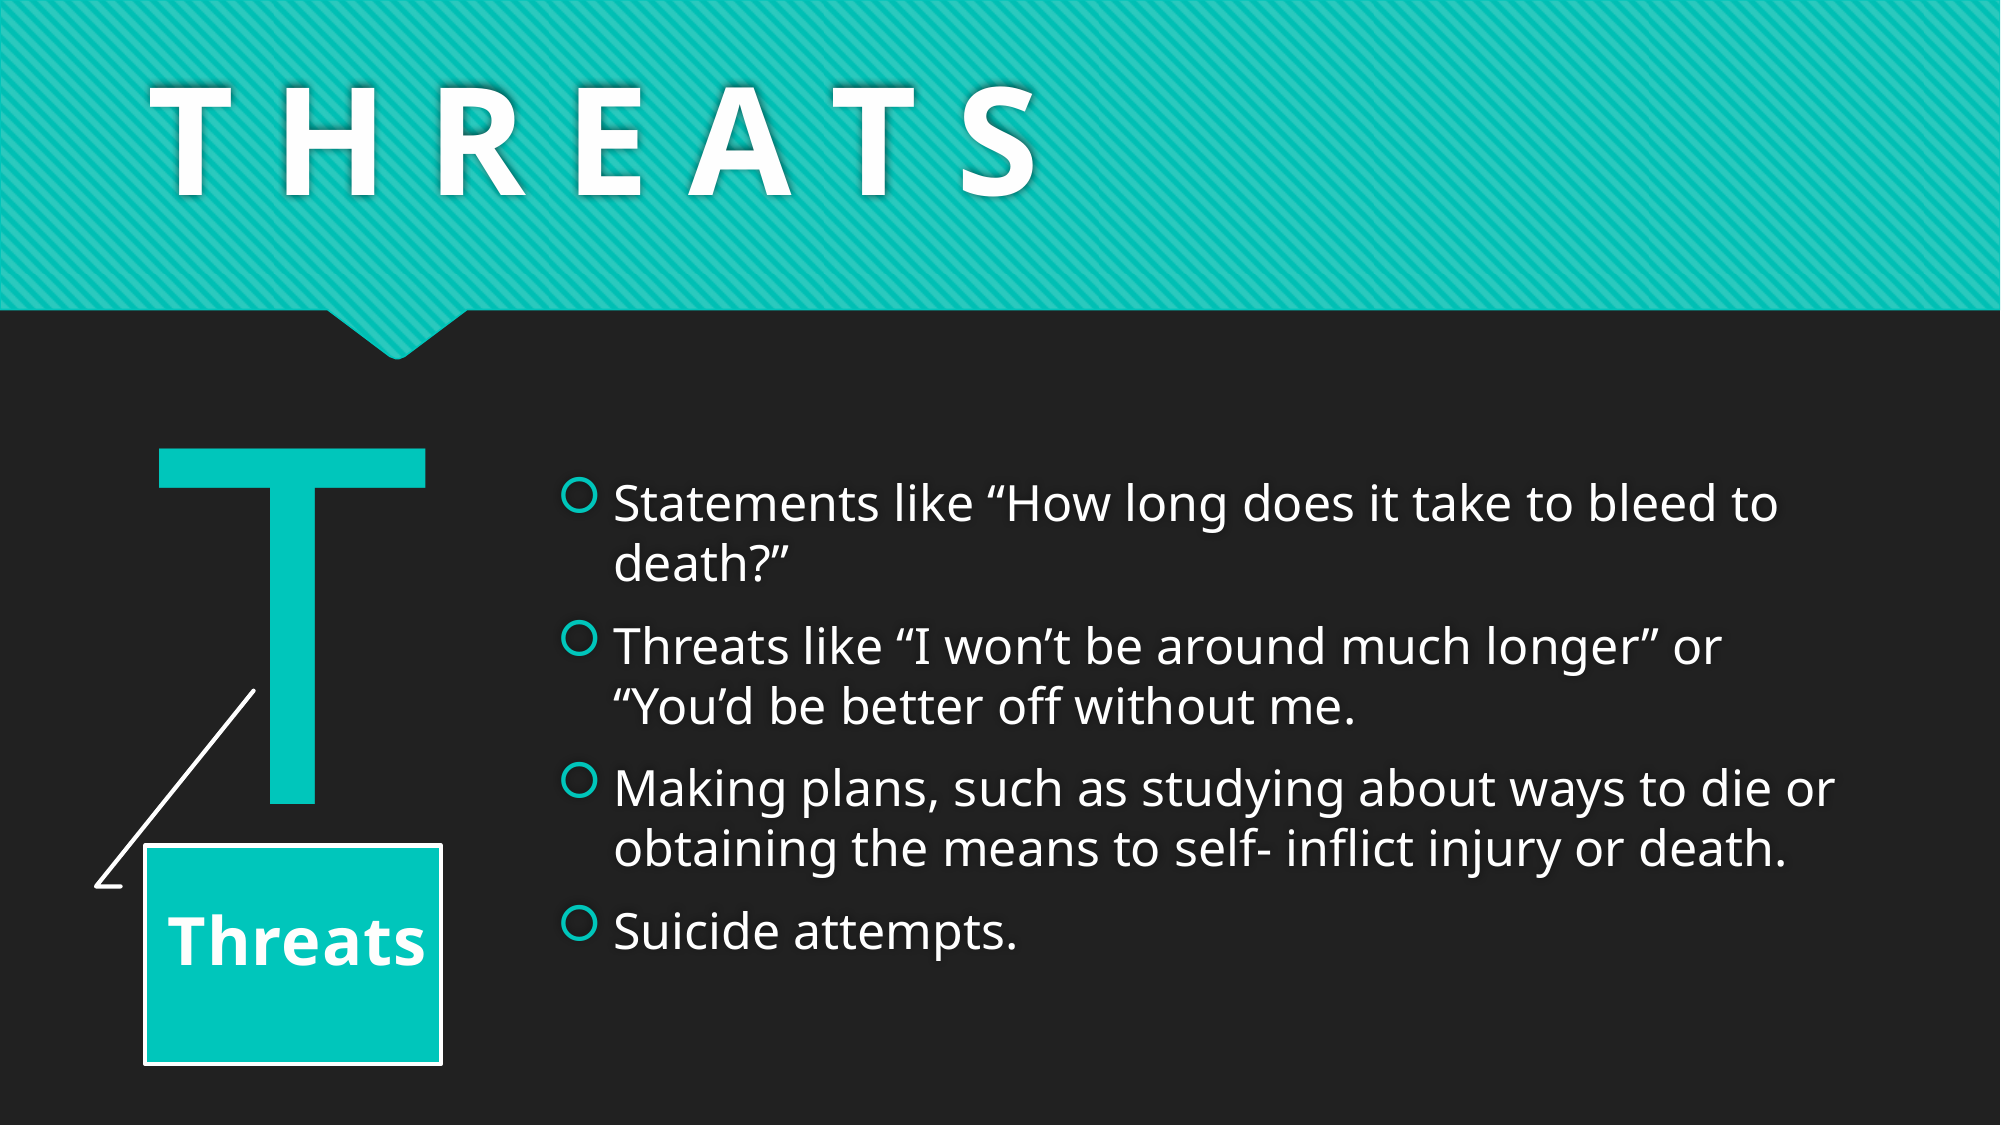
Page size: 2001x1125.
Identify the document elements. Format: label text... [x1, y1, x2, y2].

text_box Threats [152, 891, 443, 987]
title T H R E A T S [132, 73, 1868, 233]
list Statements like “How long does it take to bleed to death?” Threats like “I won’t be around much longer” or “You’d be better off without me. Making plans, such as studying about ways to die or obtaining the means to self- inflict injury or death. Suicide attempts. [542, 364, 1868, 1067]
text_box T [139, 299, 447, 913]
text_box [94, 688, 256, 889]
text_box [143, 843, 443, 1066]
